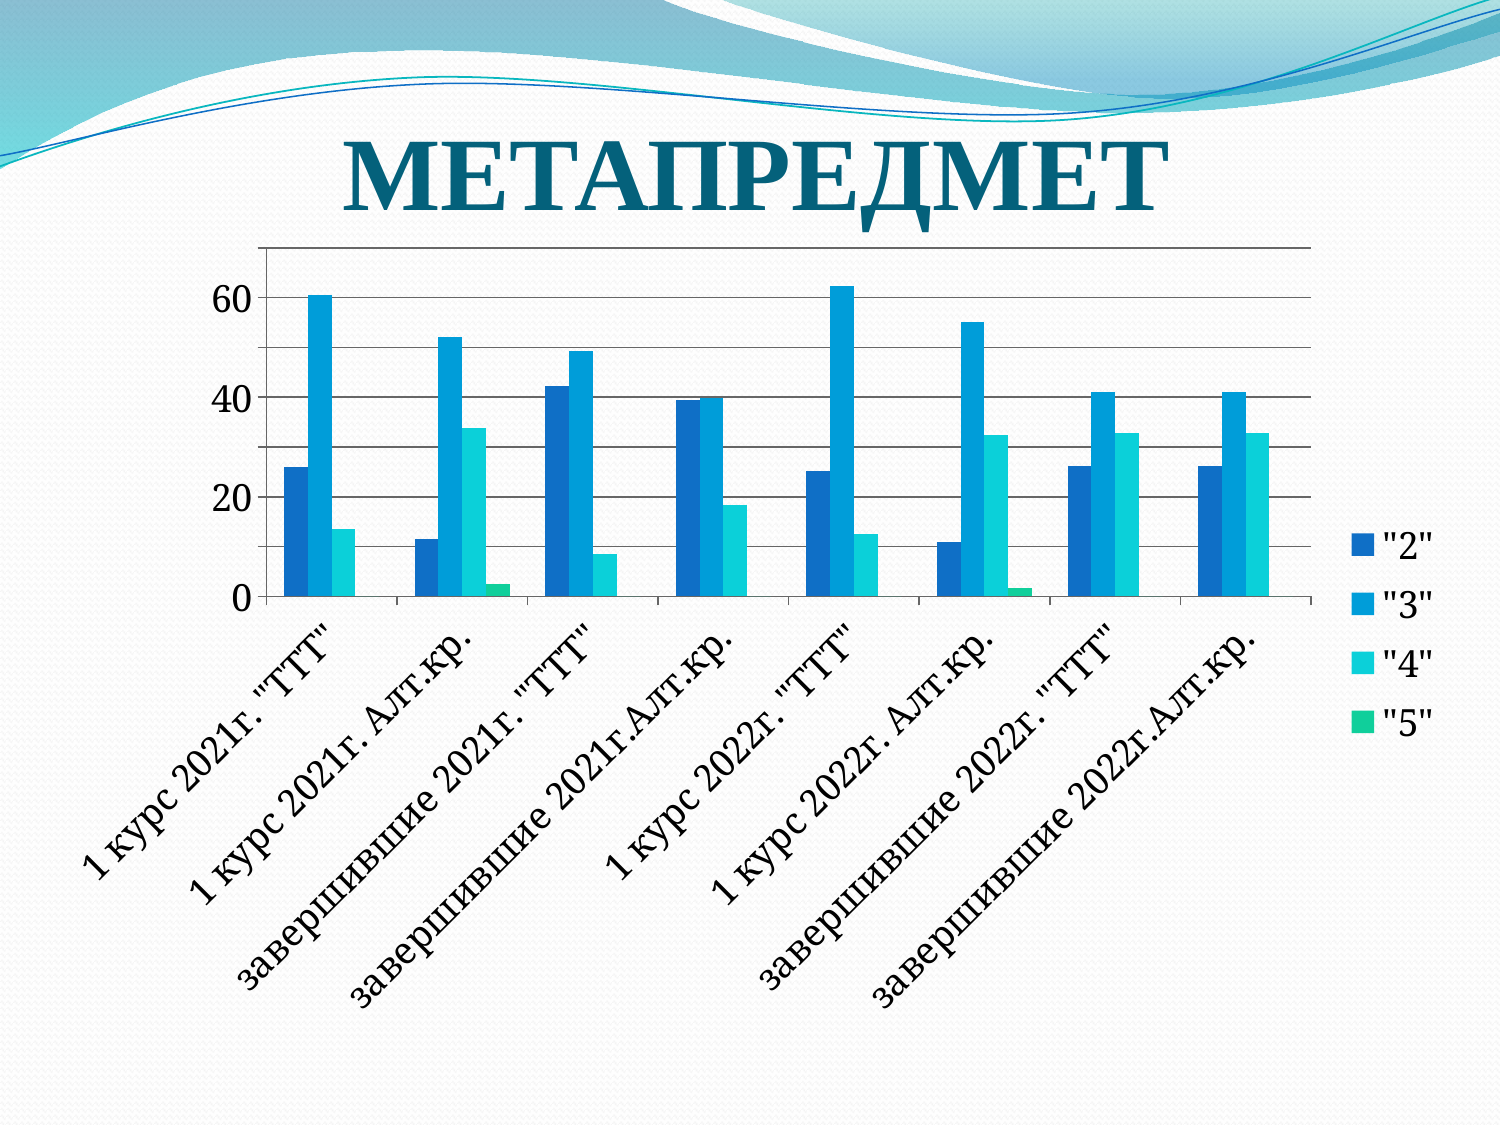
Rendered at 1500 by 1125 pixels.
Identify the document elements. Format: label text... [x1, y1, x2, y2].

title МЕТАПРЕДМЕТ [75, 54, 1438, 230]
chart [41, 231, 1459, 1036]
